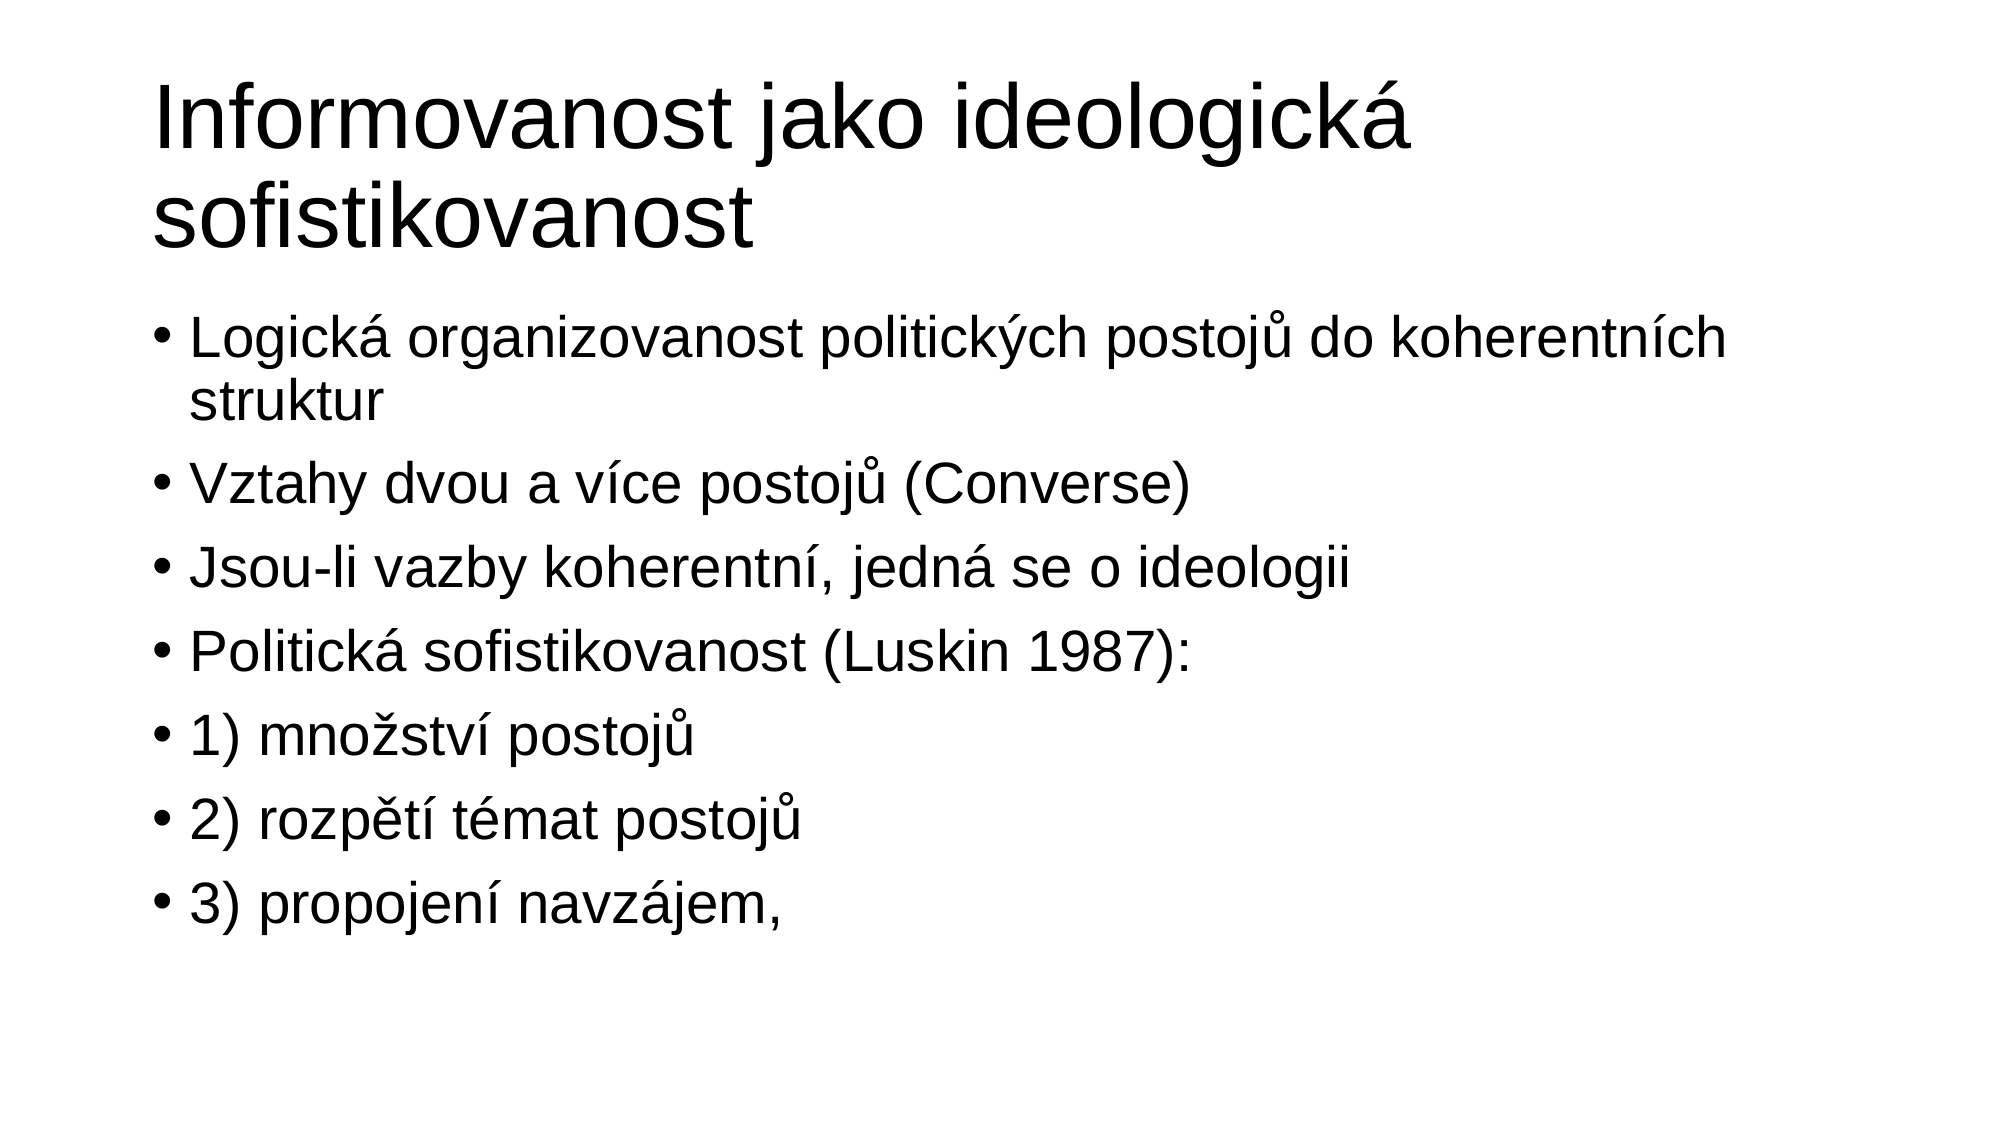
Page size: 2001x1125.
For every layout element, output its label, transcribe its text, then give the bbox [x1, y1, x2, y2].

title Informovanost jako ideologická sofistikovanost [137, 59, 1863, 278]
list Logická organizovanost politických postojů do koherentních struktur Vztahy dvou a více postojů (Converse) Jsou-li vazby koherentní, jedná se o ideologii Politická sofistikovanost (Luskin 1987): 1) množství postojů 2) rozpětí témat postojů 3) propojení navzájem, [137, 299, 1863, 1014]
